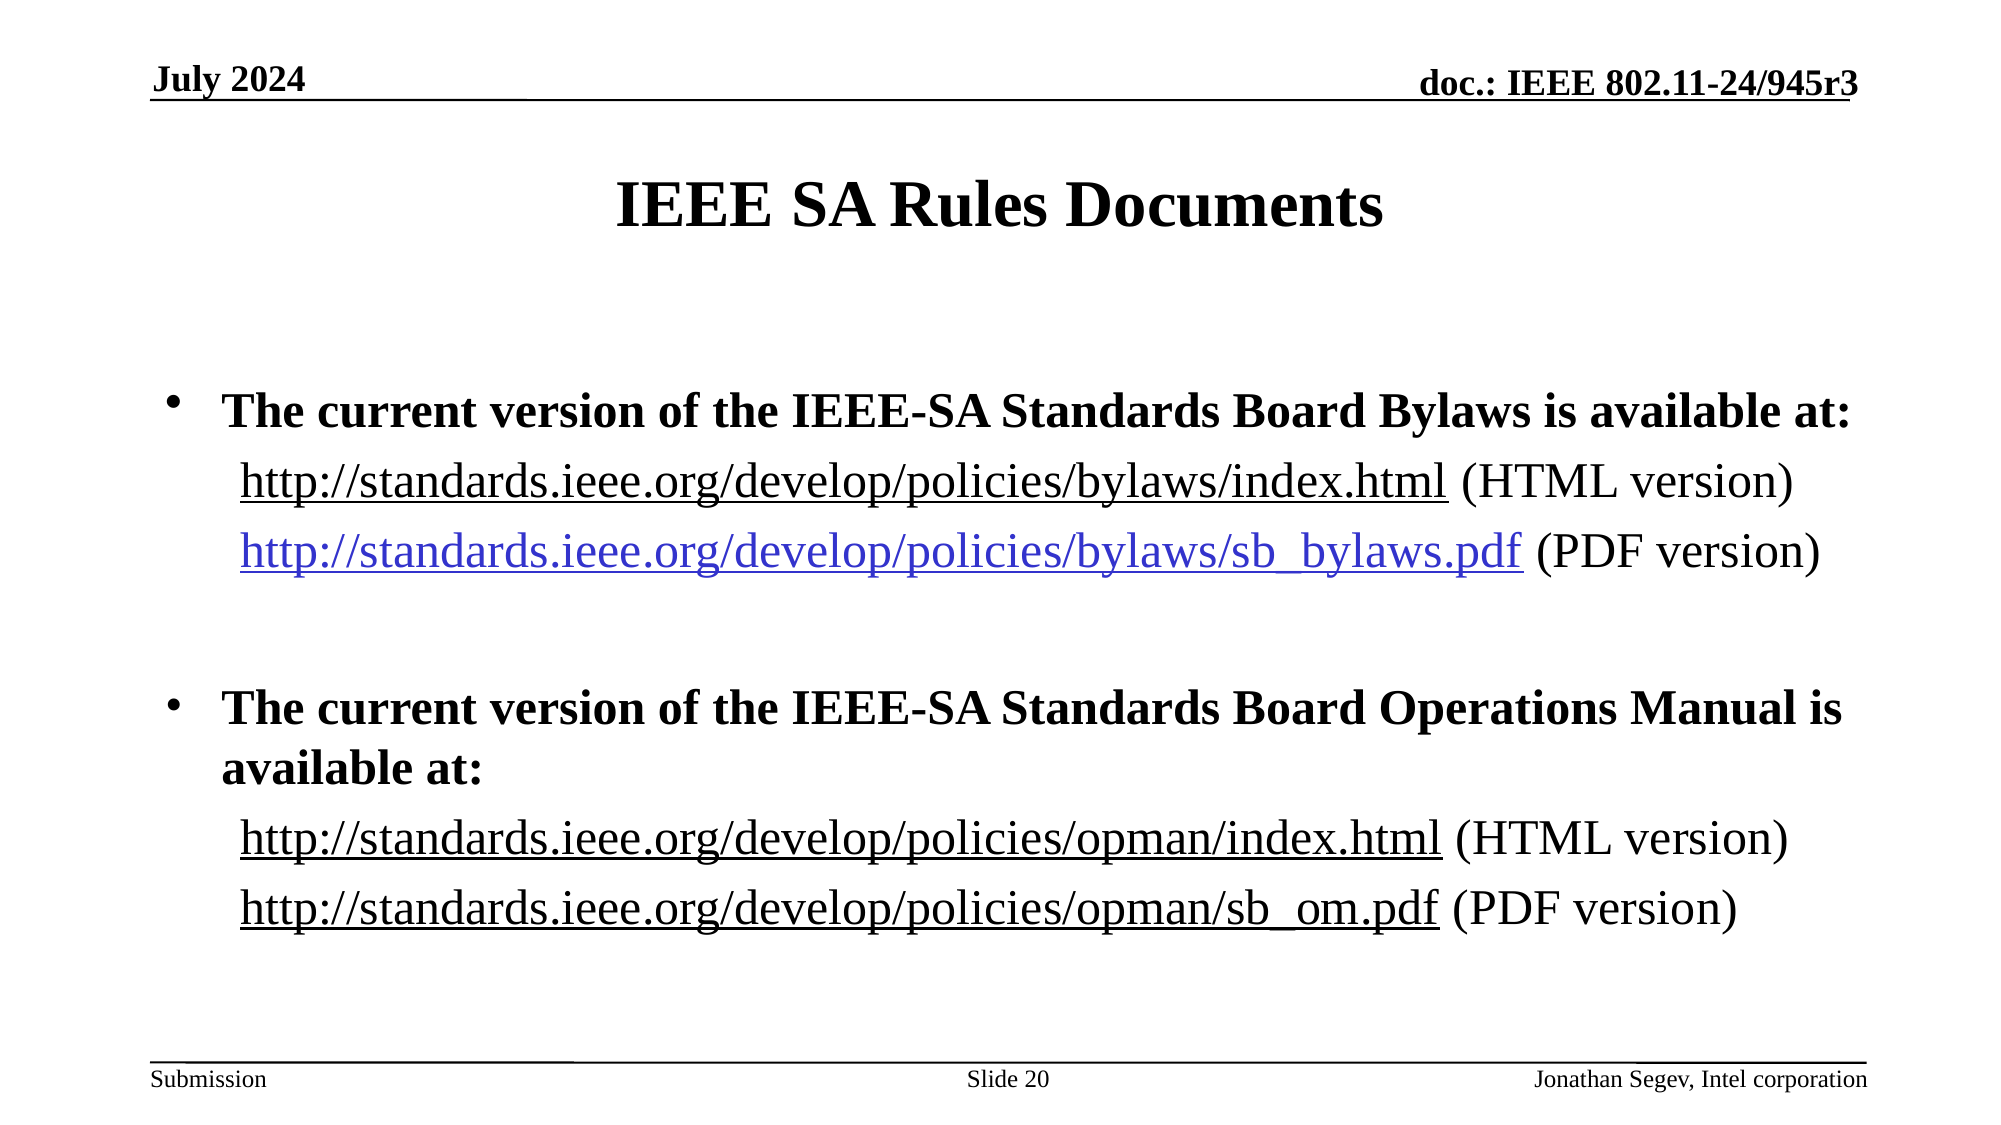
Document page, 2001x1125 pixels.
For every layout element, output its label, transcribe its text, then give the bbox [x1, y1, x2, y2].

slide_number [152, 54, 563, 100]
footer Jonathan Segev, Intel corporation [1171, 1061, 1869, 1093]
title IEEE SA Rules Documents [149, 112, 1850, 288]
list The current version of the IEEE-SA Standards Board Bylaws is available at: http://standards.ieee.org/develop/policies/bylaws/index.html (HTML version) http://standards.ieee.org/develop/policies/bylaws/sb_bylaws.pdf (PDF version) The current version of the IEEE-SA Standards Board Operations Manual is available at: http://standards.ieee.org/develop/policies/opman/index.html (HTML version) http://standards.ieee.org/develop/policies/opman/sb_om.pdf (PDF version) [149, 299, 1922, 1000]
slide_number Slide 20 [950, 1061, 1067, 1123]
